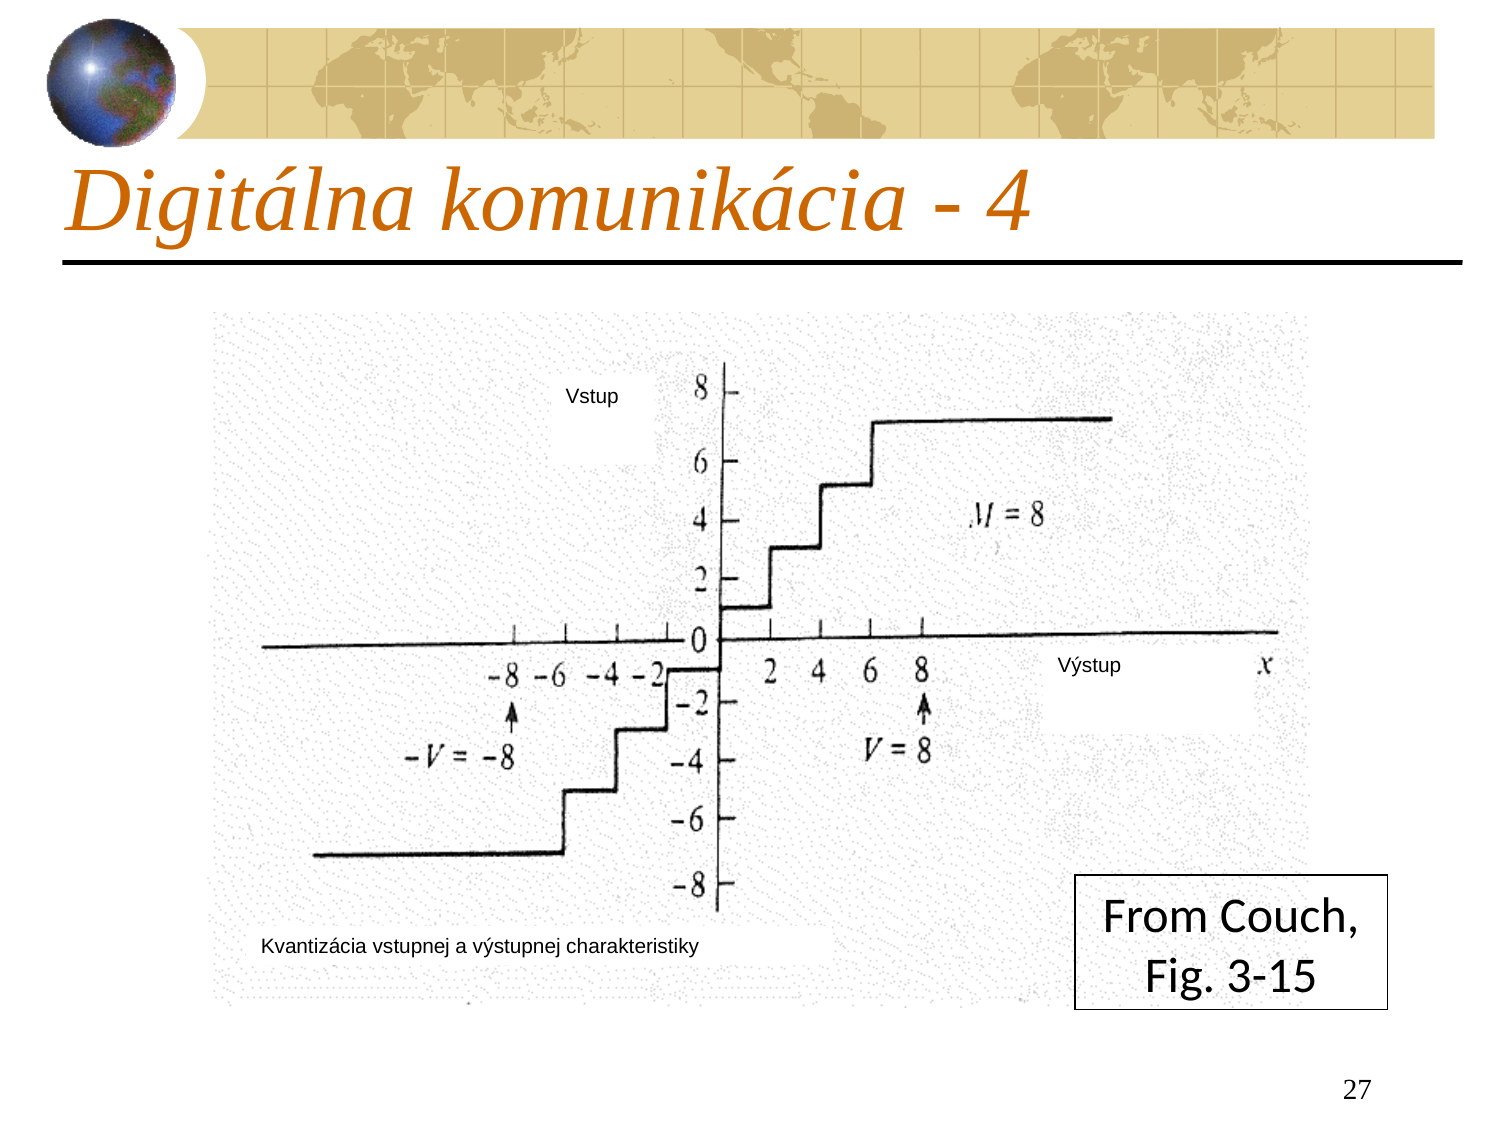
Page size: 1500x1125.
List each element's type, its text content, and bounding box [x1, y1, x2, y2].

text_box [205, 311, 1310, 1008]
title Digitálna komunikácia - 4 [50, 99, 1500, 288]
text_box From Couch, Fig. 3-15 [1313, 874, 1388, 1010]
slide_number 27 [1074, 1037, 1388, 1113]
picture [42, 14, 190, 151]
